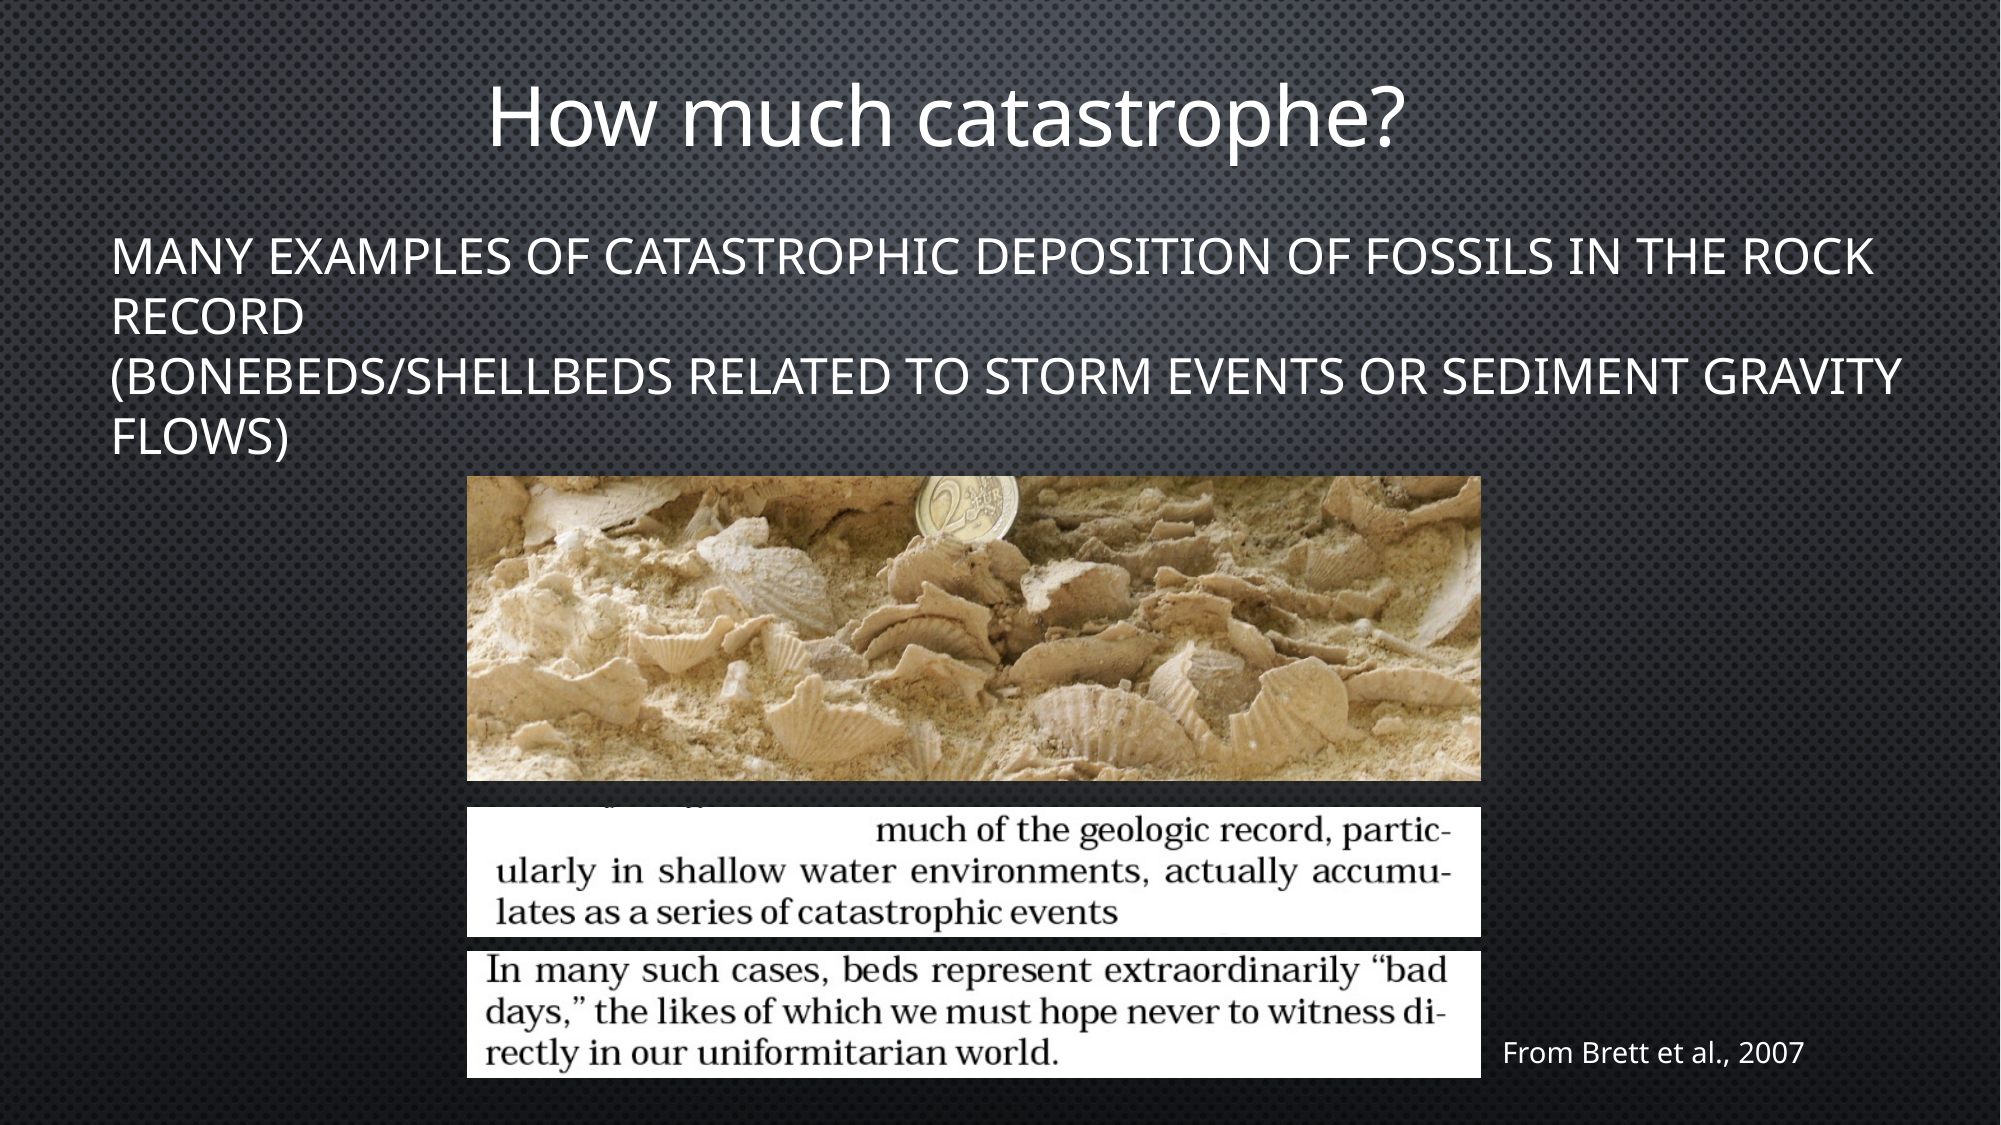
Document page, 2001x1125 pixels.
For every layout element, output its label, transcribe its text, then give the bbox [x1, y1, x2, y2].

picture [467, 475, 1481, 781]
text_box From Brett et al., 2007 [1487, 1027, 1920, 1077]
picture [467, 951, 1481, 1078]
picture [467, 807, 1481, 937]
title Many examples of catastrophic deposition of fossils in the rock record (bonebeds/shellbeds related to storm events or sediment gravity flows) [95, 235, 1920, 454]
text_box How much catastrophe? [405, 59, 1488, 172]
